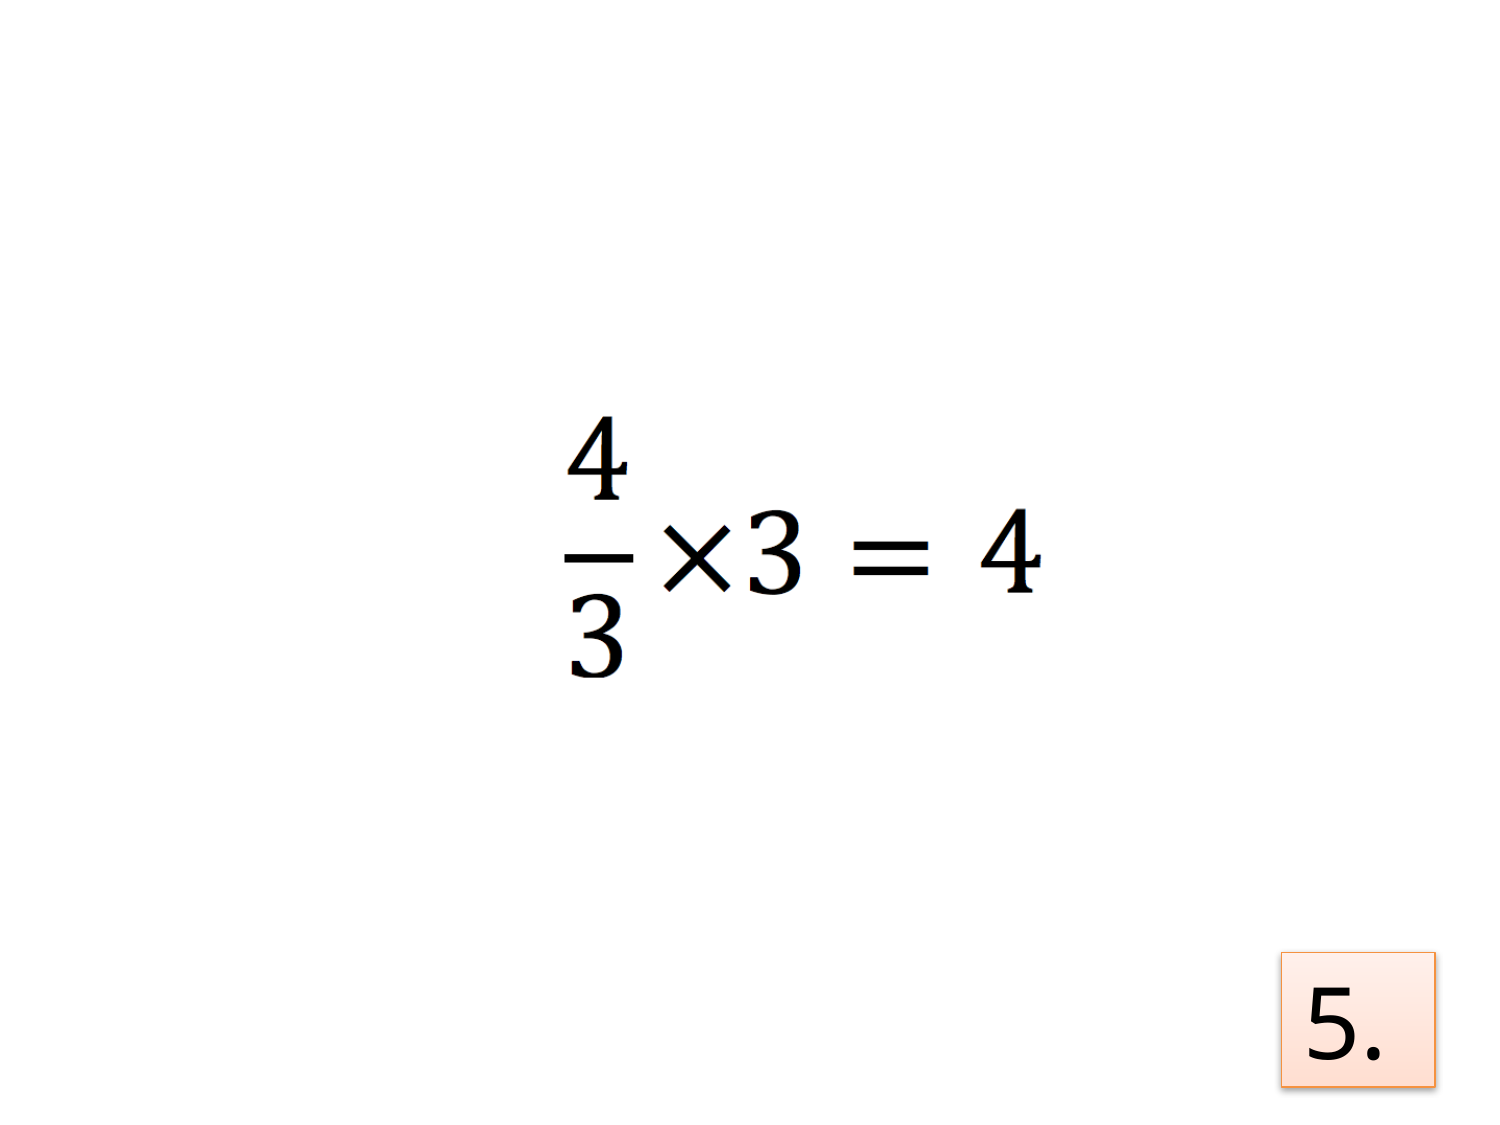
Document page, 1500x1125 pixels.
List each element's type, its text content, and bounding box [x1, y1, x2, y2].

text_box 5. [1281, 952, 1436, 1088]
picture [526, 393, 1072, 730]
